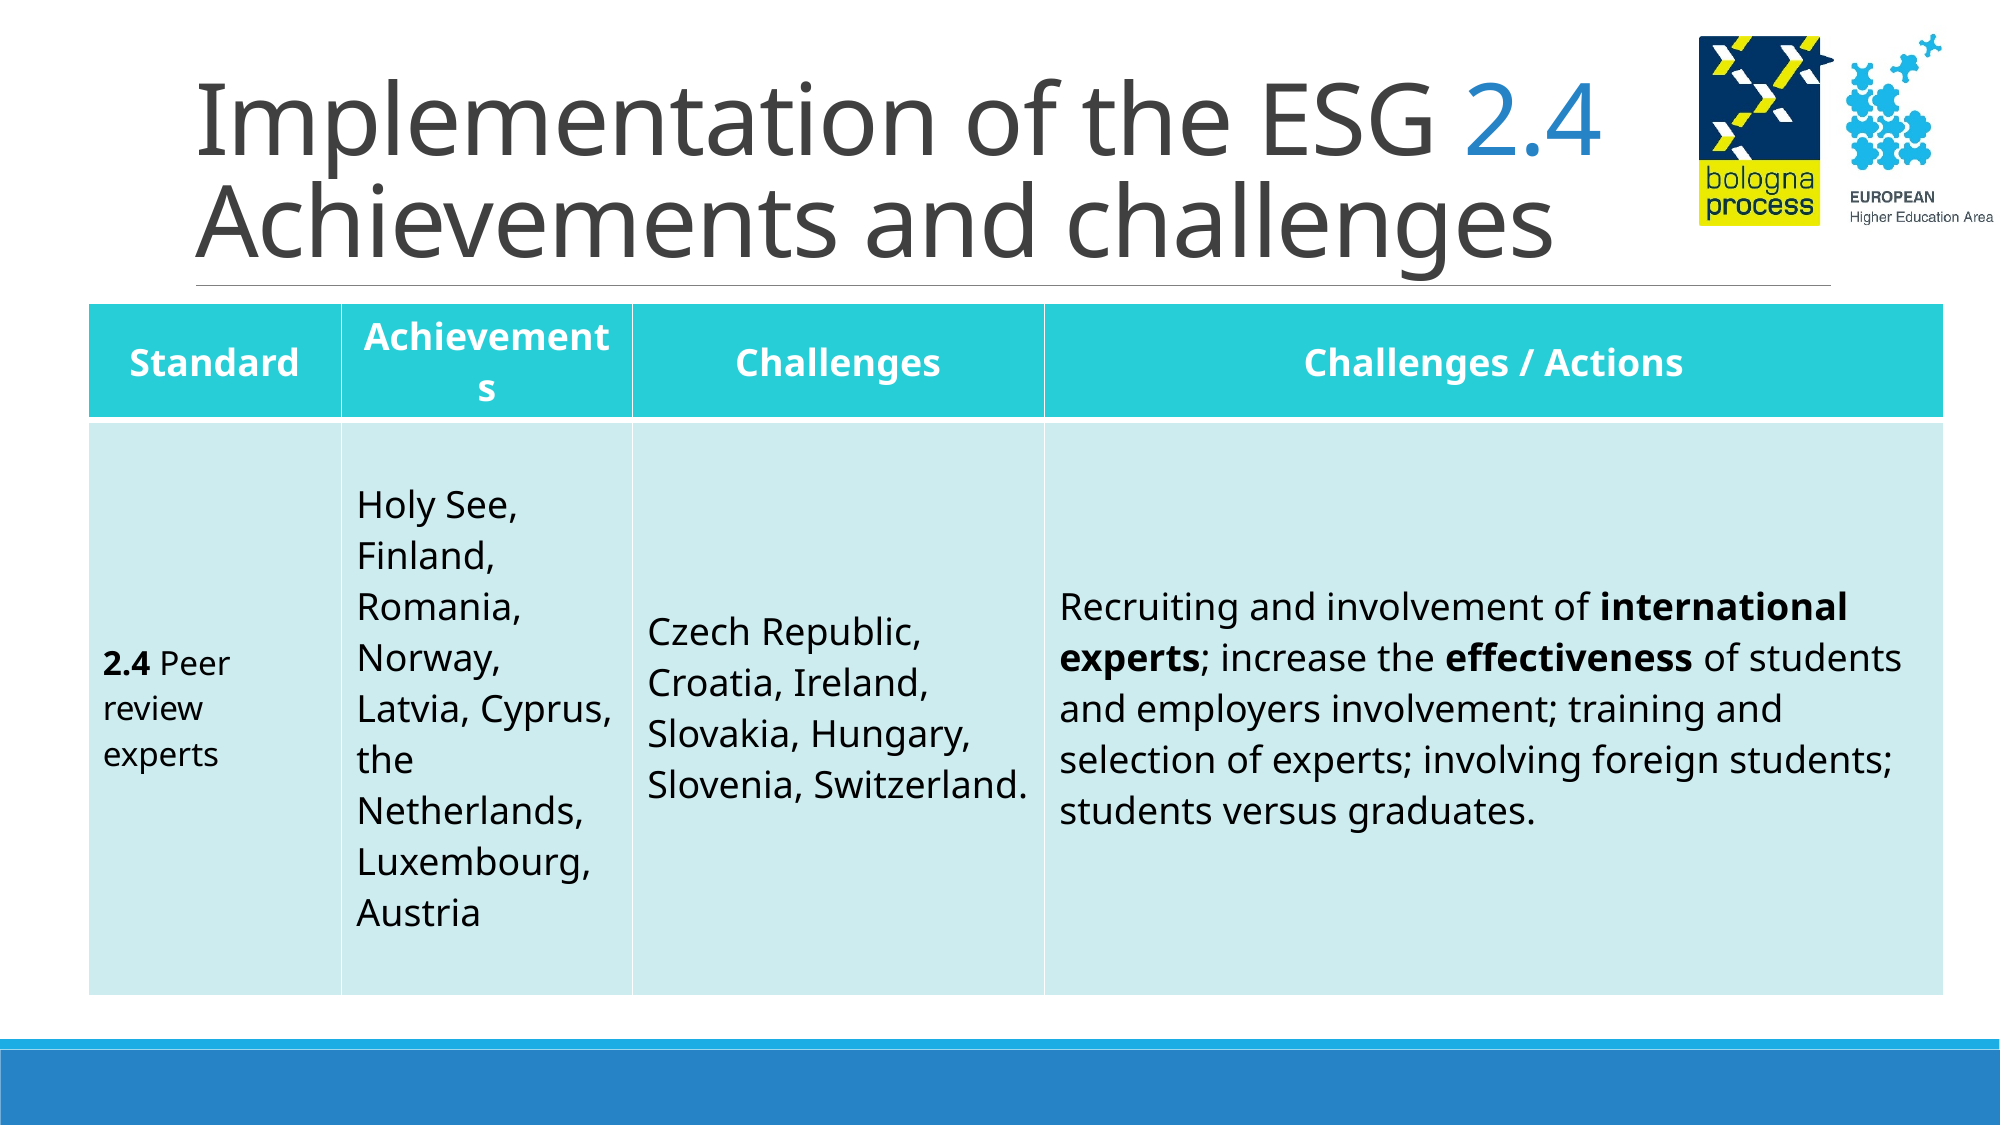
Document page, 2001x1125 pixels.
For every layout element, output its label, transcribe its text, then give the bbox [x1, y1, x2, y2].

table_header Challenges [633, 304, 1044, 417]
table_cell Recruiting and involvement of international experts; increase the effectiveness of students and employers involvement; training and selection of experts; involving foreign students; students versus graduates. [1045, 423, 1943, 995]
table_cell Czech Republic, Croatia, Ireland, Slovakia, Hungary, Slovenia, Switzerland. [633, 423, 1044, 995]
picture [1698, 36, 1834, 226]
table_header Achievements [342, 304, 632, 417]
table_header Standard [89, 304, 341, 417]
table_cell 2.4 Peer review experts [89, 423, 341, 995]
picture [1835, 24, 2000, 238]
table_cell Holy See, Finland, Romania, Norway, Latvia, Cyprus, the Netherlands, Luxembourg, Austria [342, 423, 632, 995]
title Implementation of the ESG 2.4 Achievements and challenges [180, 47, 1830, 285]
table_header Challenges / Actions [1045, 304, 1943, 417]
